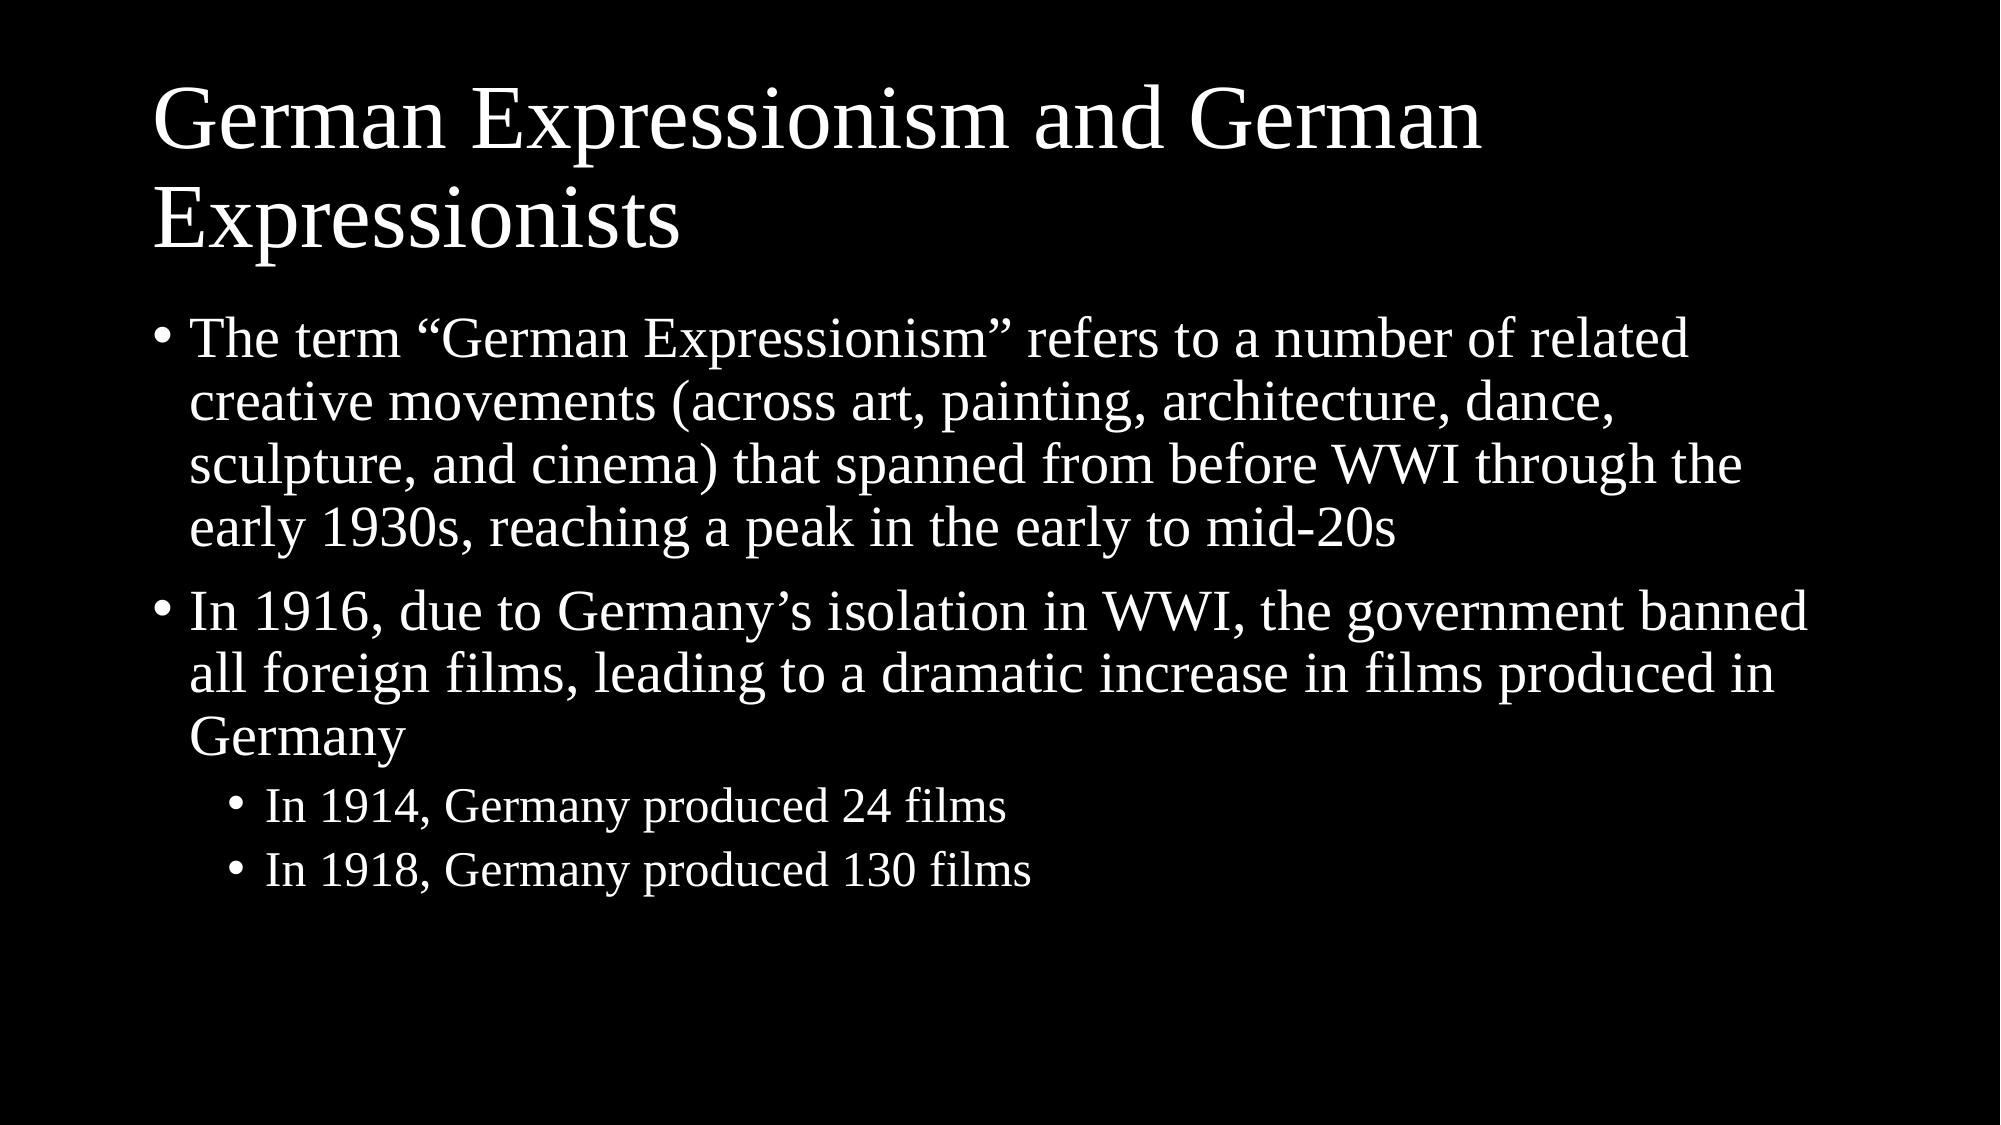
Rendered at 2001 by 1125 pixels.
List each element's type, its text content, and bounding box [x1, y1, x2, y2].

title German Expressionism and German Expressionists [137, 59, 1863, 278]
list The term “German Expressionism” refers to a number of related creative movements (across art, painting, architecture, dance, sculpture, and cinema) that spanned from before WWI through the early 1930s, reaching a peak in the early to mid-20s In 1916, due to Germany’s isolation in WWI, the government banned all foreign films, leading to a dramatic increase in films produced in Germany In 1914, Germany produced 24 films In 1918, Germany produced 130 films [137, 299, 1863, 1014]
